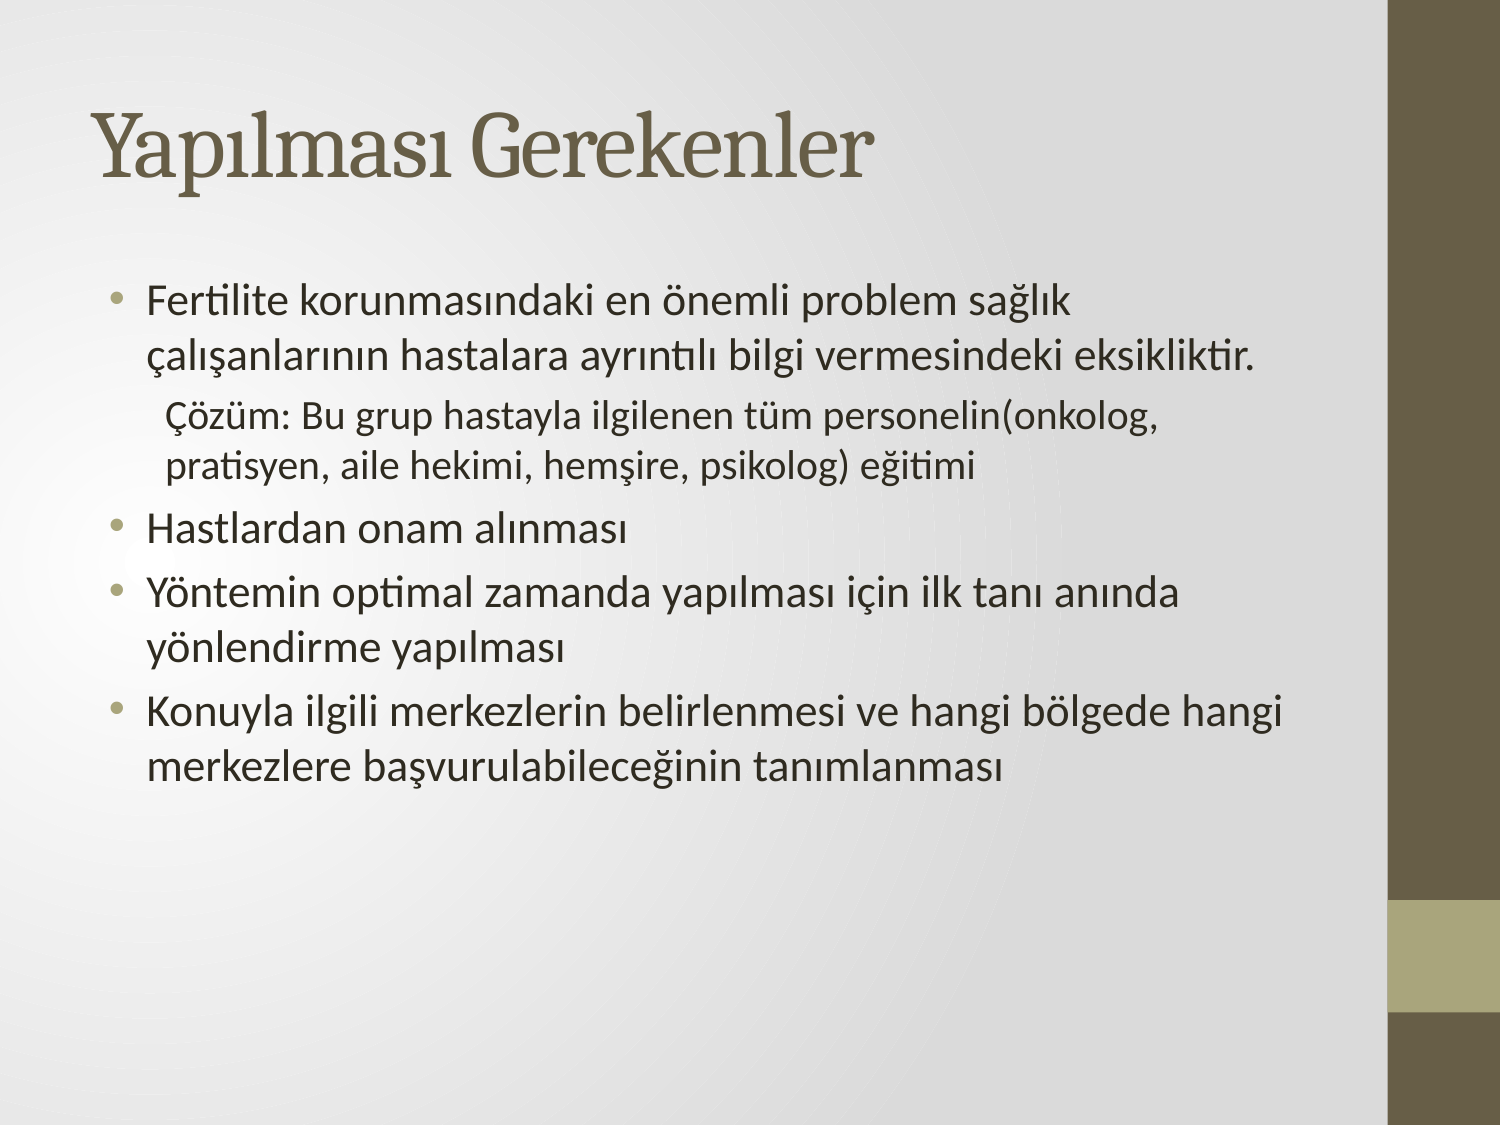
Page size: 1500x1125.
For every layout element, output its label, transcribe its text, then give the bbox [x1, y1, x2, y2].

title Yapılması Gerekenler [75, 45, 1325, 233]
list Fertilite korunmasındaki en önemli problem sağlık çalışanlarının hastalara ayrıntılı bilgi vermesindeki eksikliktir. Çözüm: Bu grup hastayla ilgilenen tüm personelin(onkolog, pratisyen, aile hekimi, hemşire, psikolog) eğitimi Hastlardan onam alınması Yöntemin optimal zamanda yapılması için ilk tanı anında yönlendirme yapılması Konuyla ilgili merkezlerin belirlenmesi ve hangi bölgede hangi merkezlere başvurulabileceğinin tanımlanması [75, 262, 1325, 1050]
